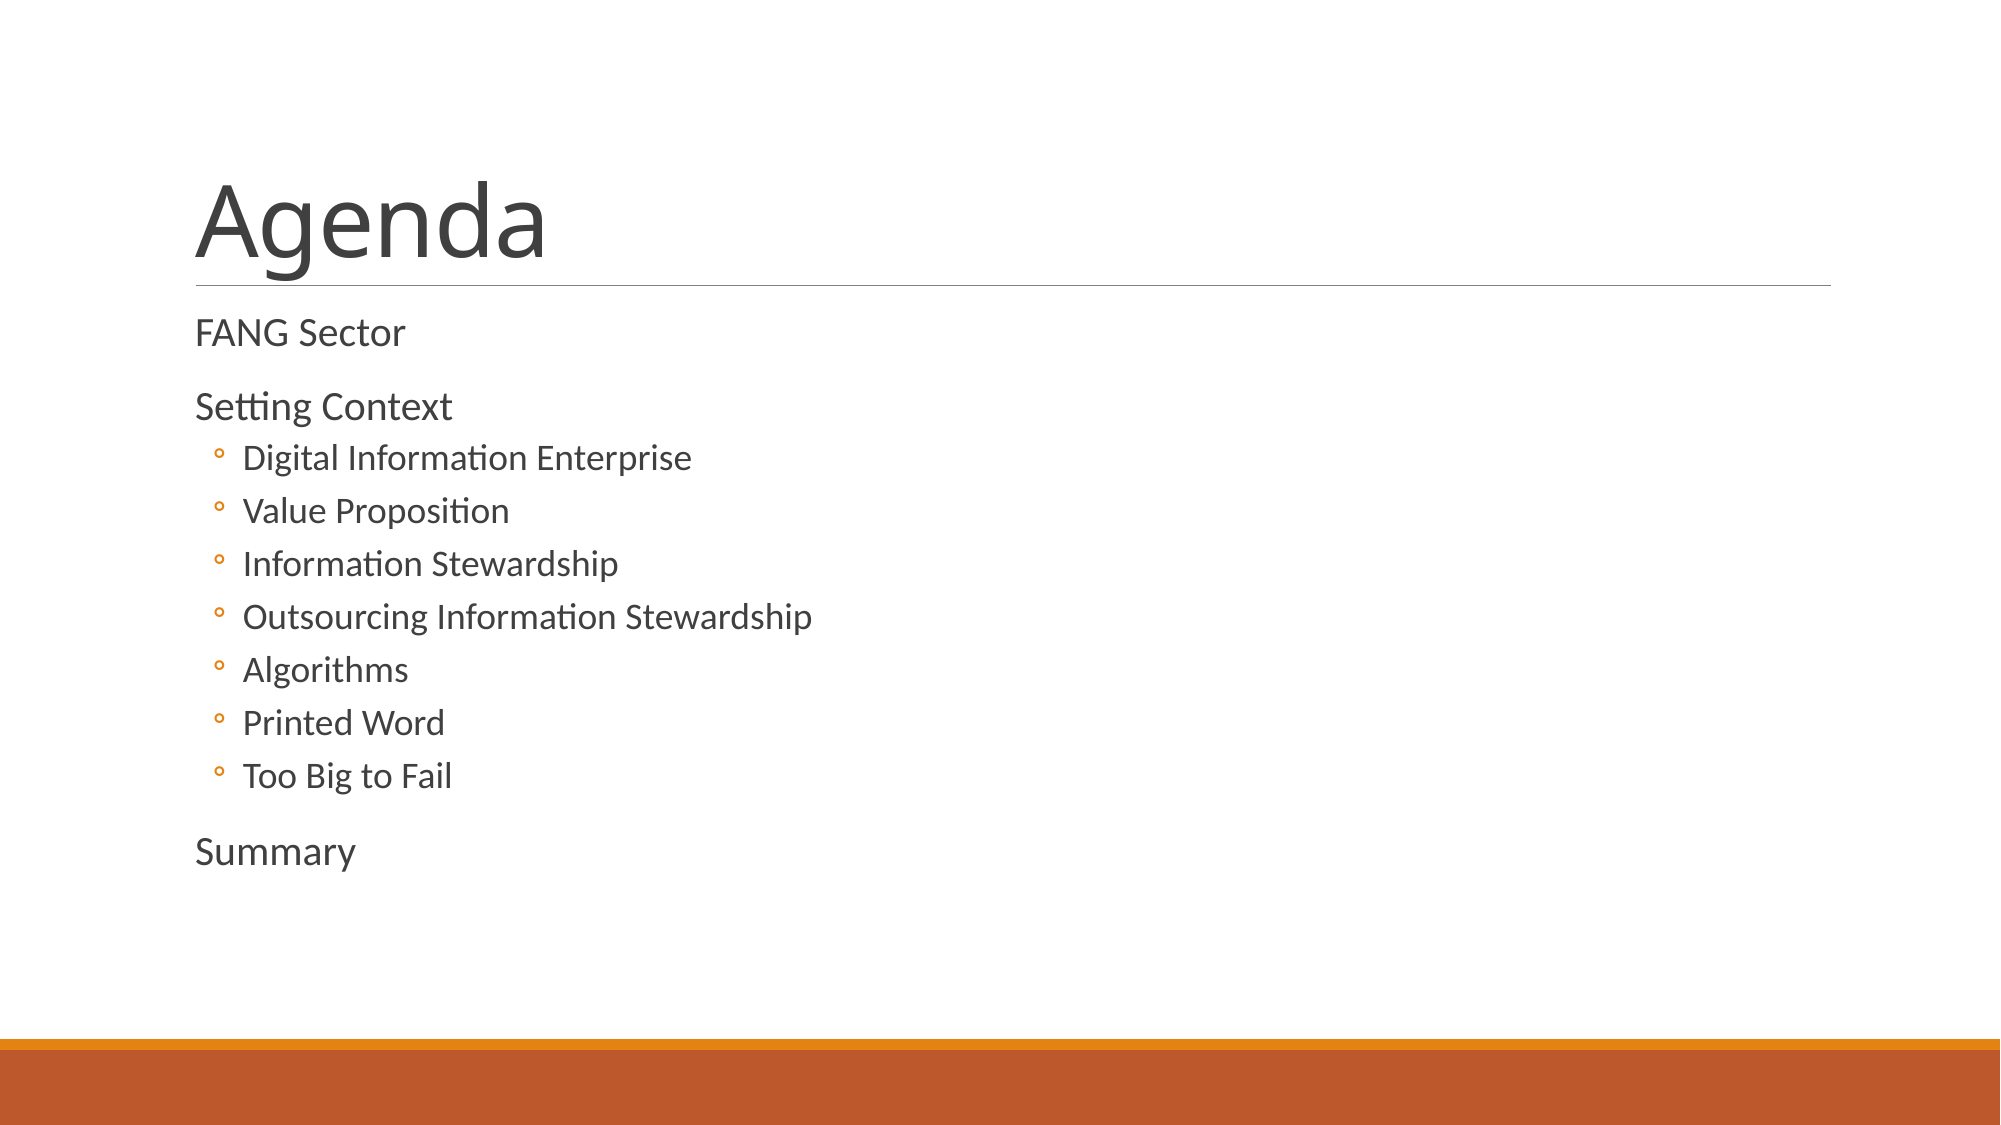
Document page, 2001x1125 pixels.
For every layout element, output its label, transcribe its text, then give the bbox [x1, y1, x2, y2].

list FANG Sector Setting Context Digital Information Enterprise Value Proposition Information Stewardship Outsourcing Information Stewardship Algorithms Printed Word Too Big to Fail Summary [180, 302, 1830, 963]
title Agenda [180, 47, 1830, 285]
